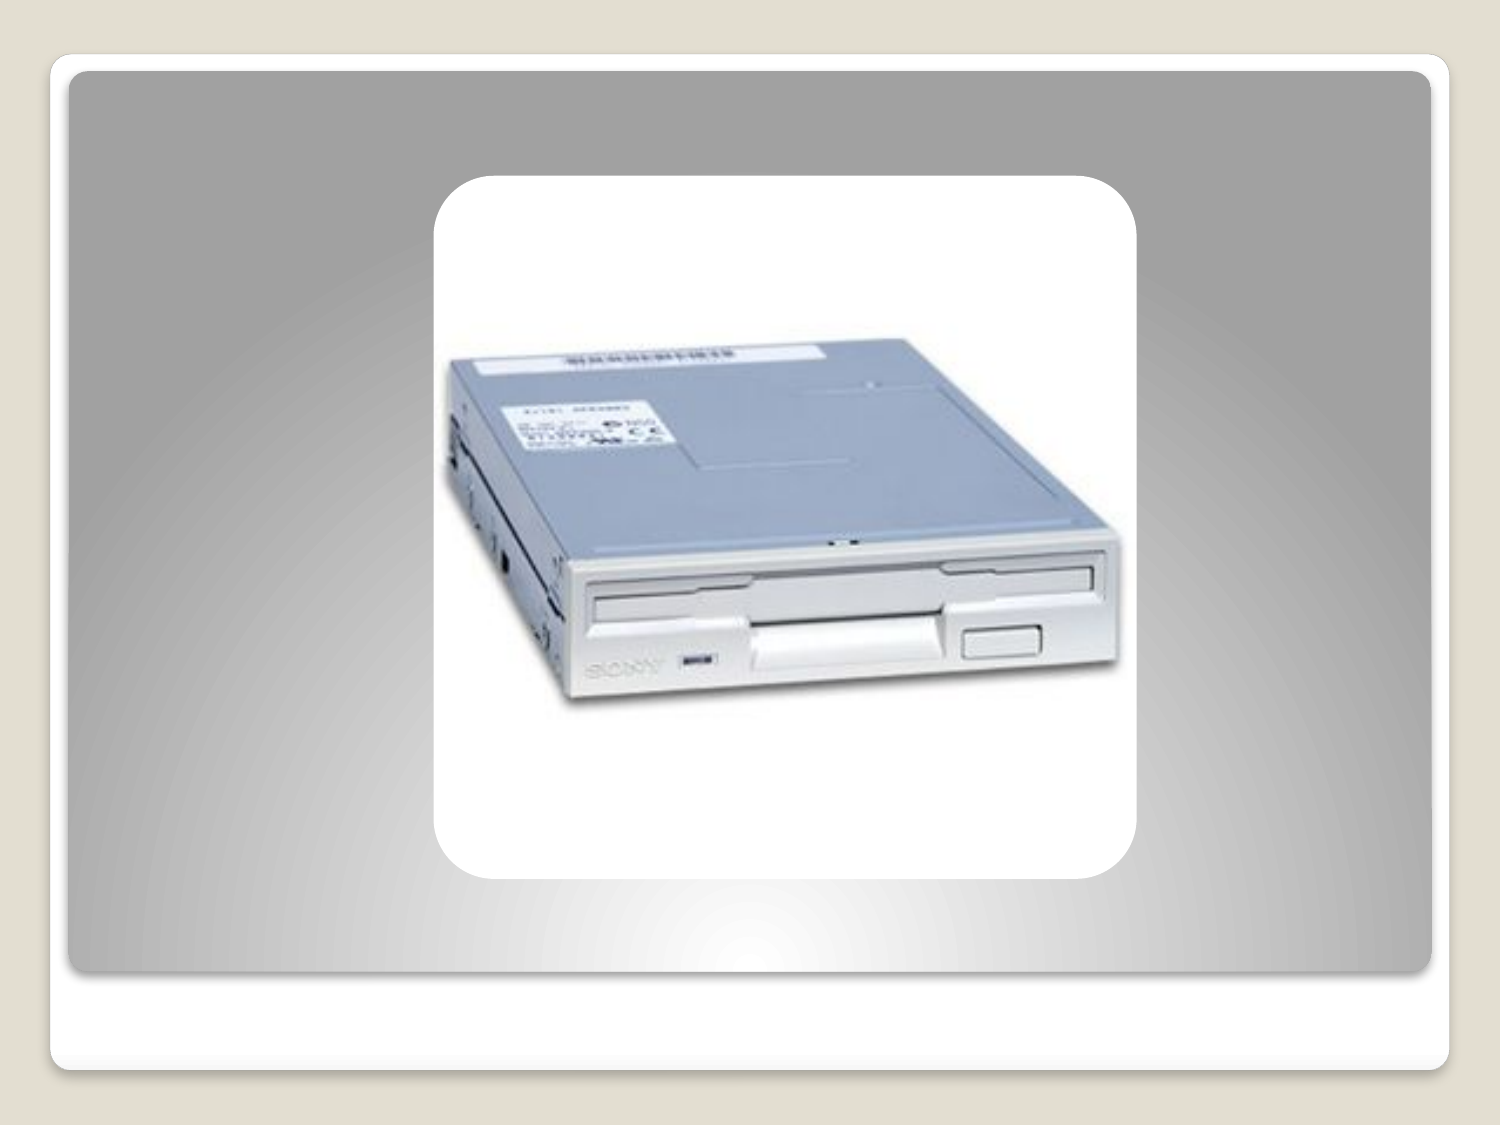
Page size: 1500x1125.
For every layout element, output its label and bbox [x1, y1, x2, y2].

list [433, 175, 1137, 880]
